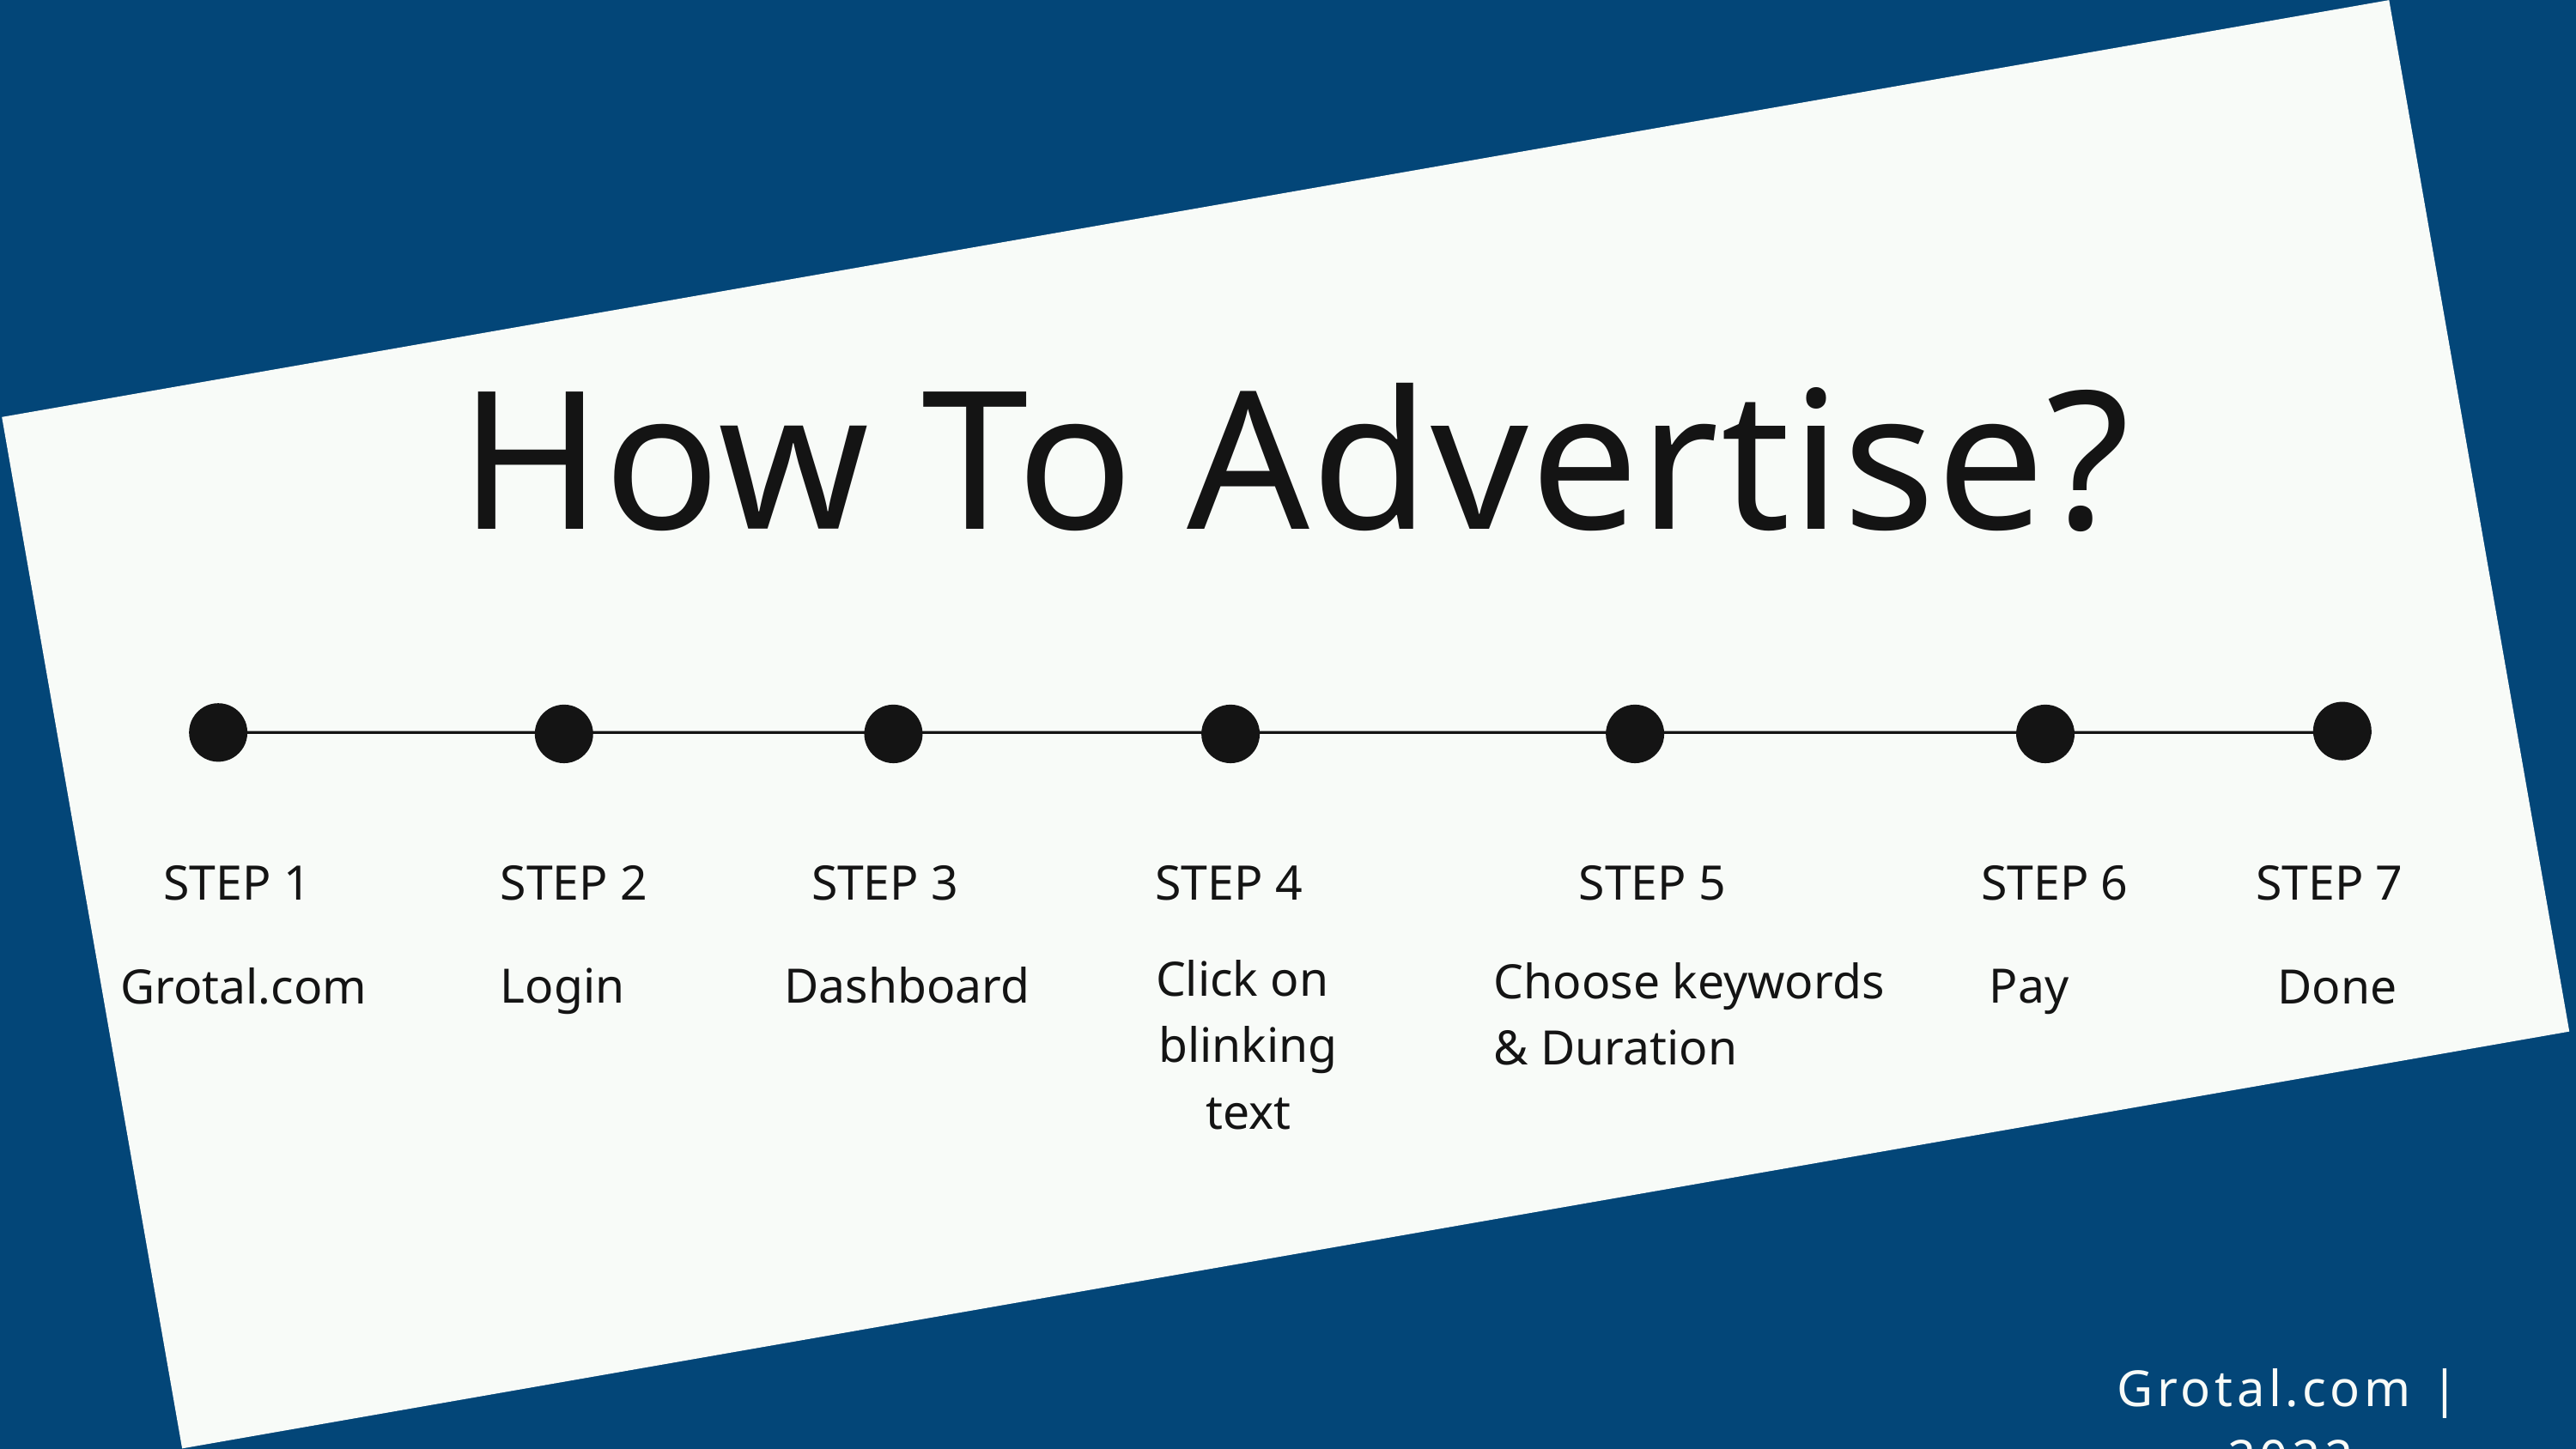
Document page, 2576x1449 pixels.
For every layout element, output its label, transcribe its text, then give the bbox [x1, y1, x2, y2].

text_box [2312, 701, 2372, 761]
text_box [2079, 731, 2308, 734]
text_box STEP 7 [2256, 843, 2458, 910]
text_box [1264, 731, 1601, 734]
text_box Login [500, 946, 721, 1013]
text_box Pay [1989, 946, 2447, 1013]
text_box [2, 0, 2570, 1449]
text_box STEP 4 [1155, 843, 1578, 910]
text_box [534, 704, 593, 764]
text_box STEP 1 [163, 843, 500, 910]
text_box [927, 731, 1196, 734]
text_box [1200, 704, 1261, 764]
text_box Choose keywords & Duration [1493, 942, 1892, 1075]
text_box STEP 3 [811, 843, 1089, 910]
text_box STEP 5 [1578, 843, 1981, 910]
text_box Dashboard [784, 946, 1061, 1013]
text_box Done [2277, 947, 2576, 1014]
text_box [188, 703, 248, 762]
text_box Click on blinking text [1112, 939, 1384, 1139]
text_box [252, 731, 530, 734]
text_box STEP 2 [500, 843, 721, 910]
text_box How To Advertise? [459, 325, 2219, 568]
text_box [598, 731, 860, 734]
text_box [864, 704, 923, 764]
text_box STEP 6 [1981, 843, 2183, 910]
text_box [1668, 731, 2011, 734]
text_box Grotal.com | 2022 [2057, 1347, 2524, 1449]
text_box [2015, 704, 2075, 764]
text_box Grotal.com [120, 947, 799, 1014]
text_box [1605, 704, 1665, 764]
